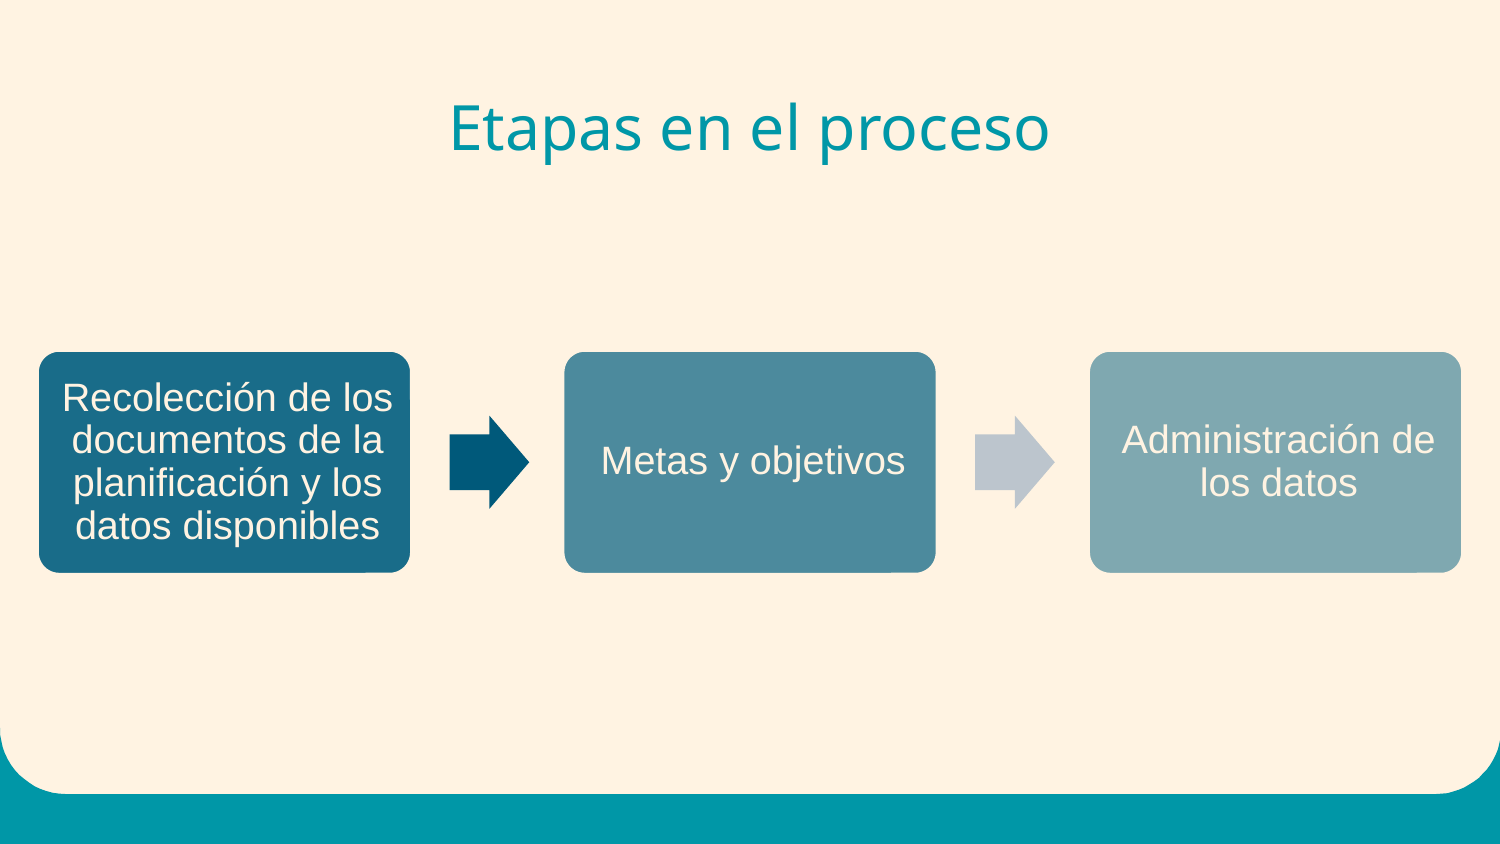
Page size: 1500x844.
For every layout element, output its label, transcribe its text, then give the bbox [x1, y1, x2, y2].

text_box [35, 142, 1465, 783]
title Etapas en el proceso [118, 72, 1382, 140]
